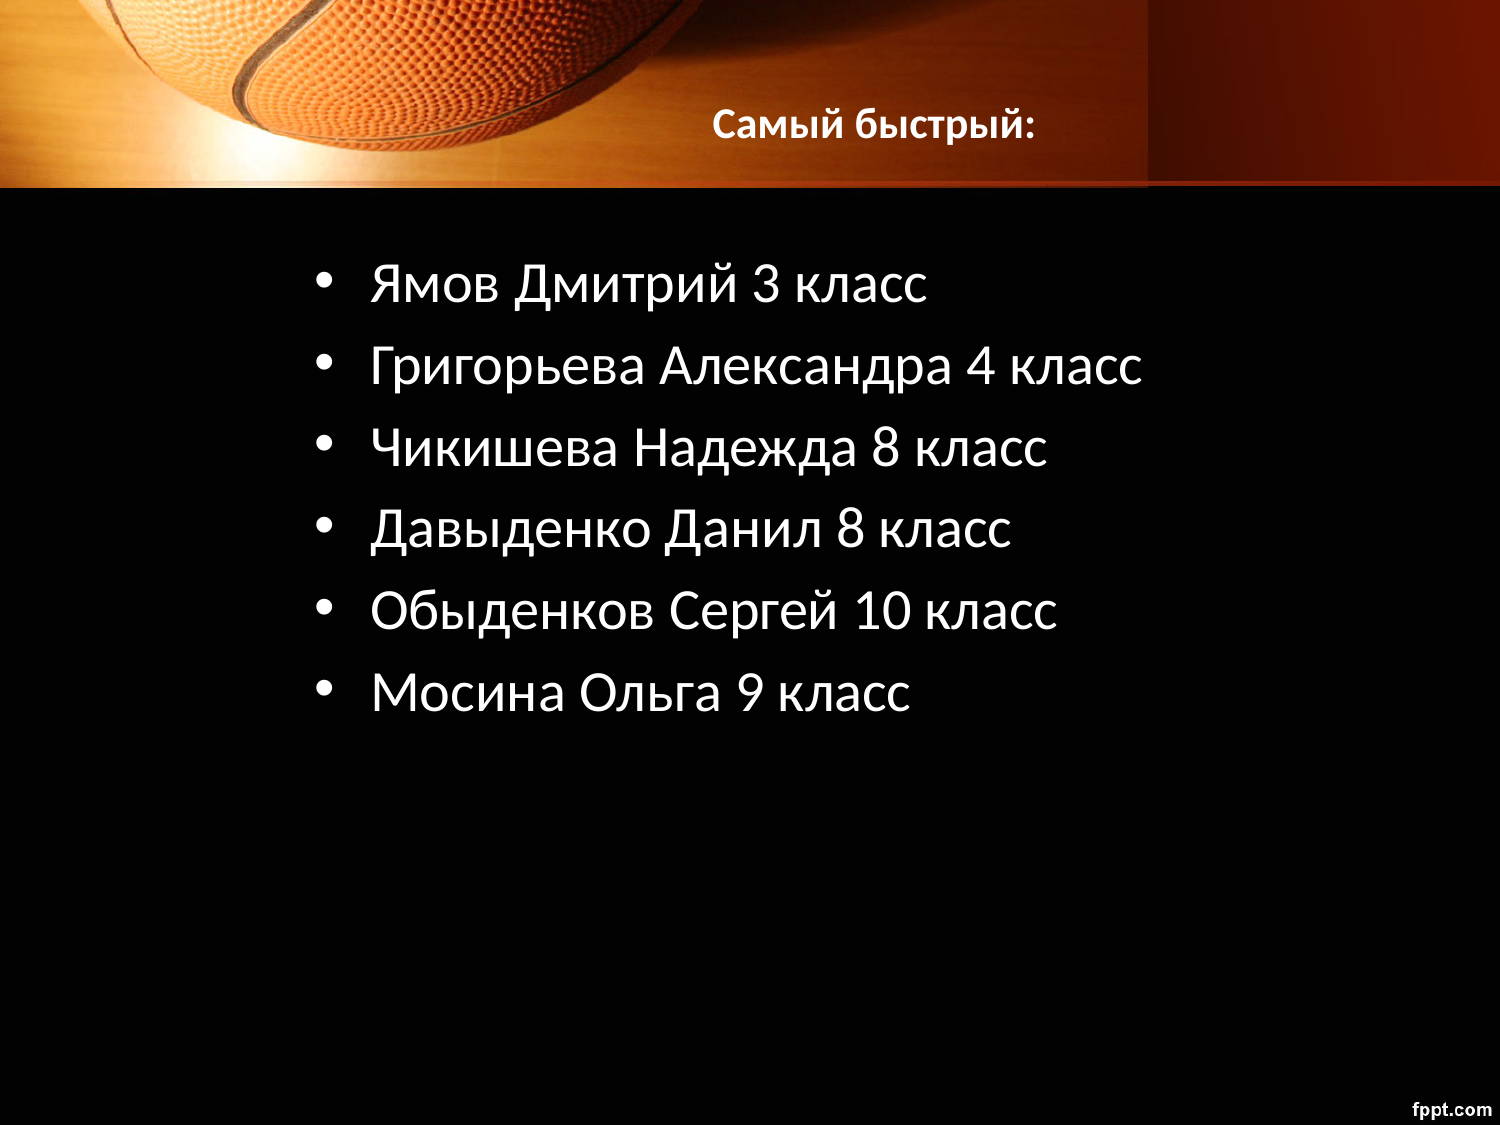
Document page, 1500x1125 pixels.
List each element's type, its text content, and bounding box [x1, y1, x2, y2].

picture [0, 0, 1500, 1125]
list Ямов Дмитрий 3 класс Григорьева Александра 4 класс Чикишева Надежда 8 класс Давыденко Данил 8 класс Обыденков Сергей 10 класс Мосина Ольга 9 класс [299, 236, 1450, 939]
title Самый быстрый: [299, 86, 1450, 199]
